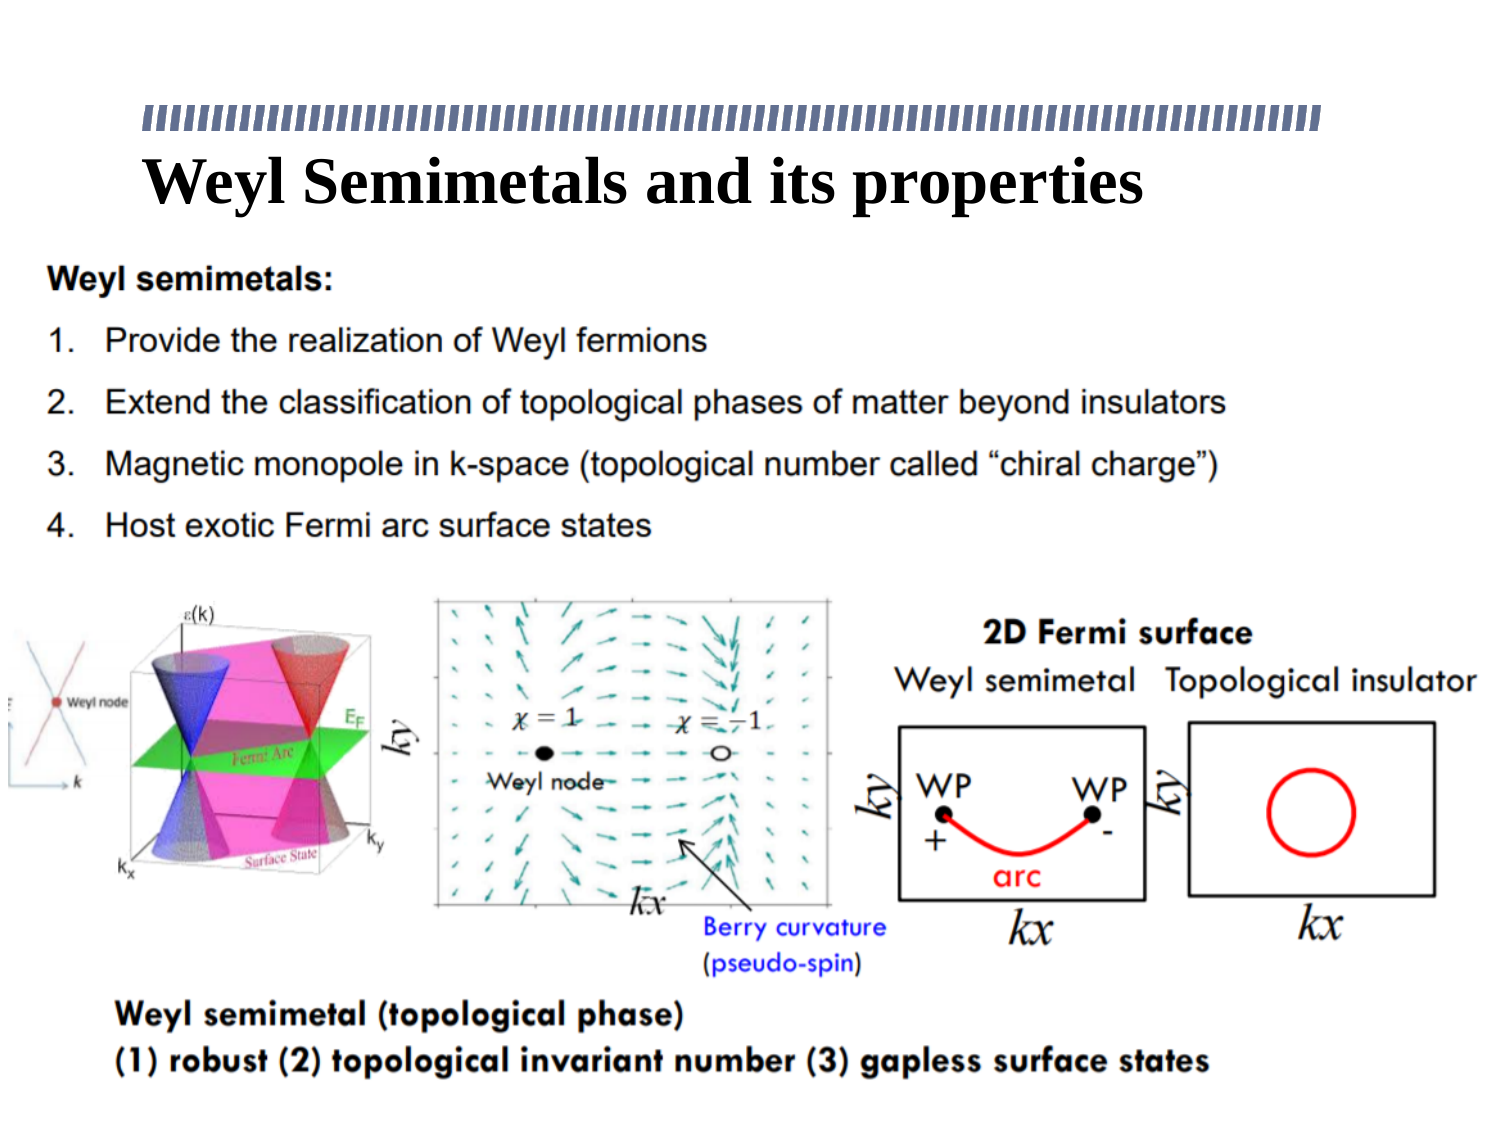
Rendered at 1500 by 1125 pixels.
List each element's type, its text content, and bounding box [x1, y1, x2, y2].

title Weyl Semimetals and its properties [130, 140, 1350, 227]
picture [140, 105, 1321, 131]
picture [8, 229, 1500, 1098]
